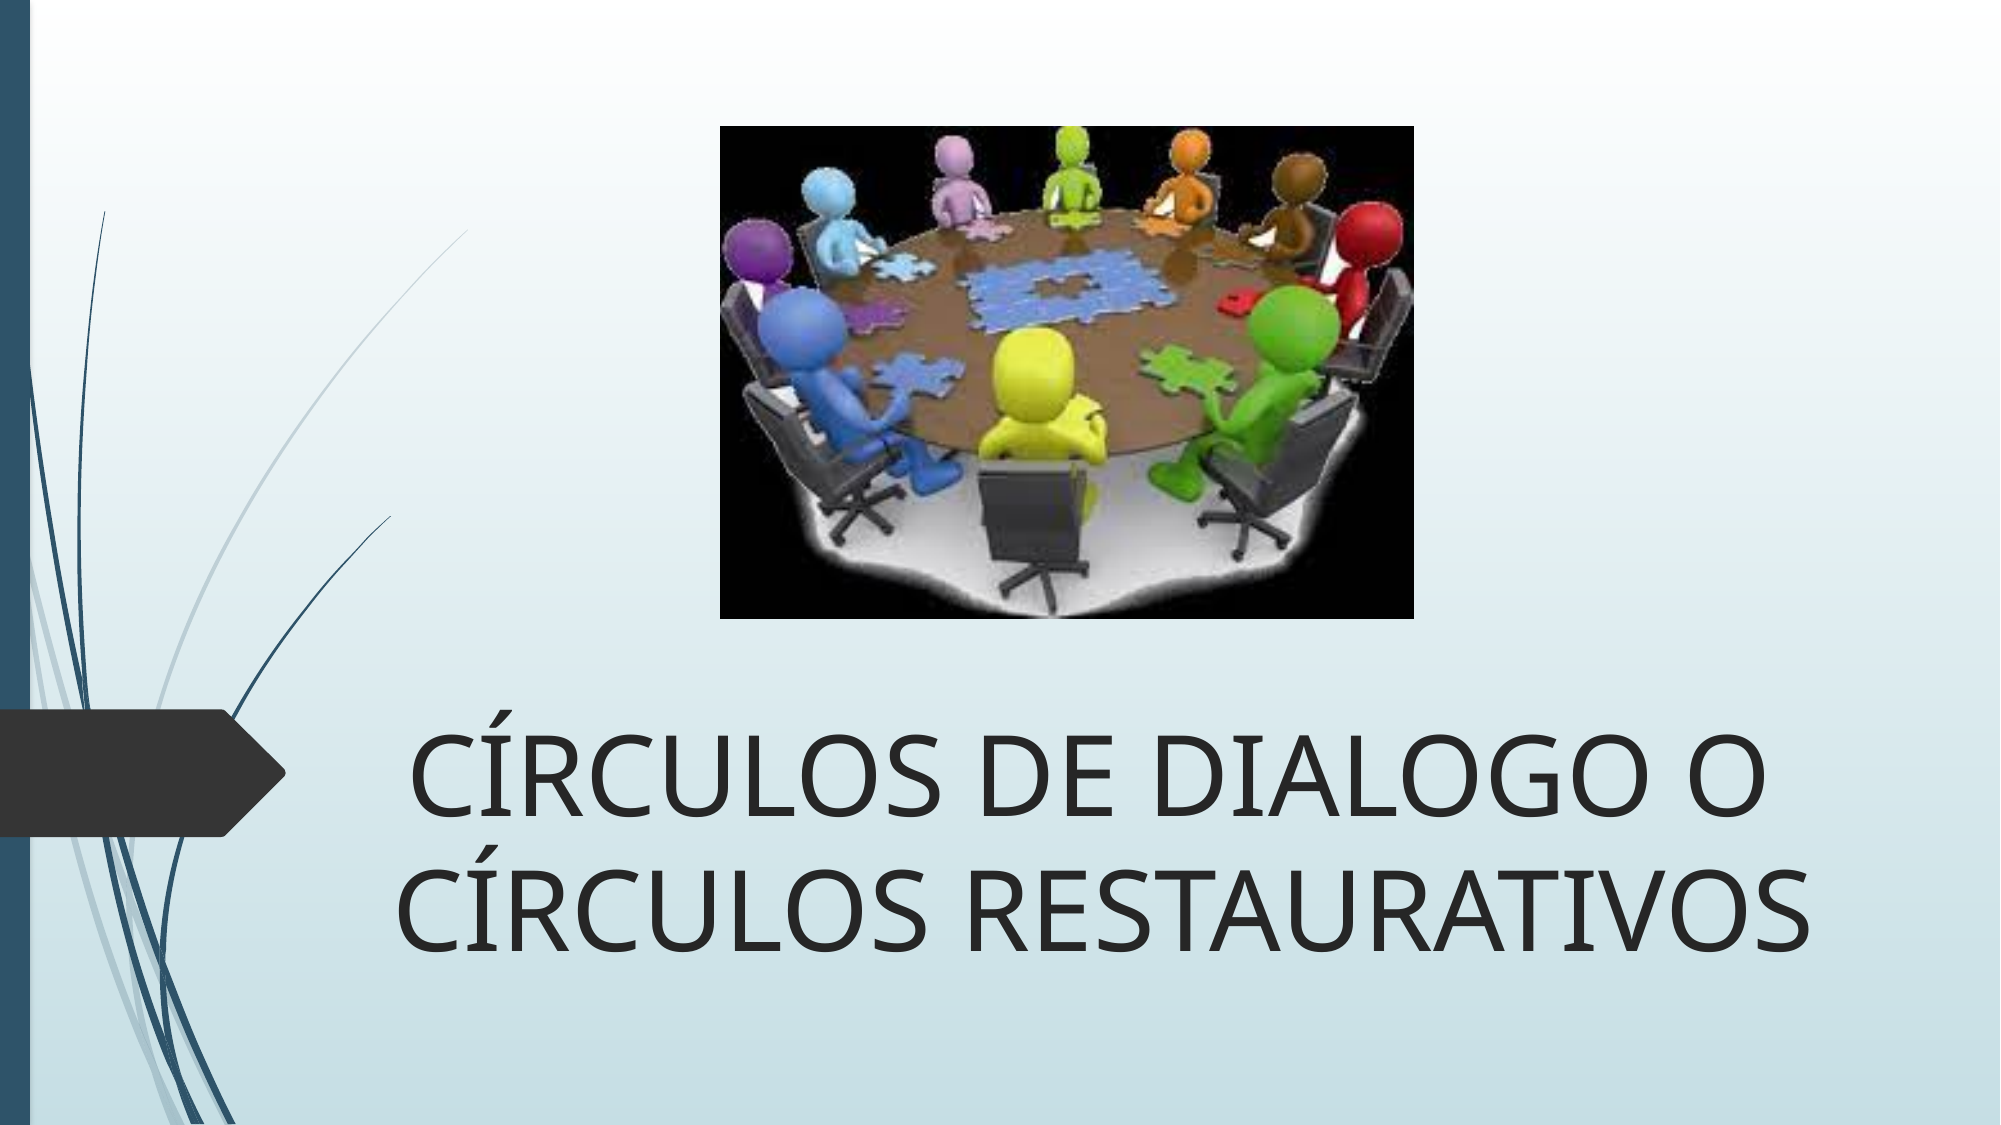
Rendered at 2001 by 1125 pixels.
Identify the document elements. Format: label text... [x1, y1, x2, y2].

picture [720, 125, 1414, 620]
title CÍRCULOS DE DIALOGO O CÍRCULOS RESTAURATIVOS [299, 180, 1908, 982]
